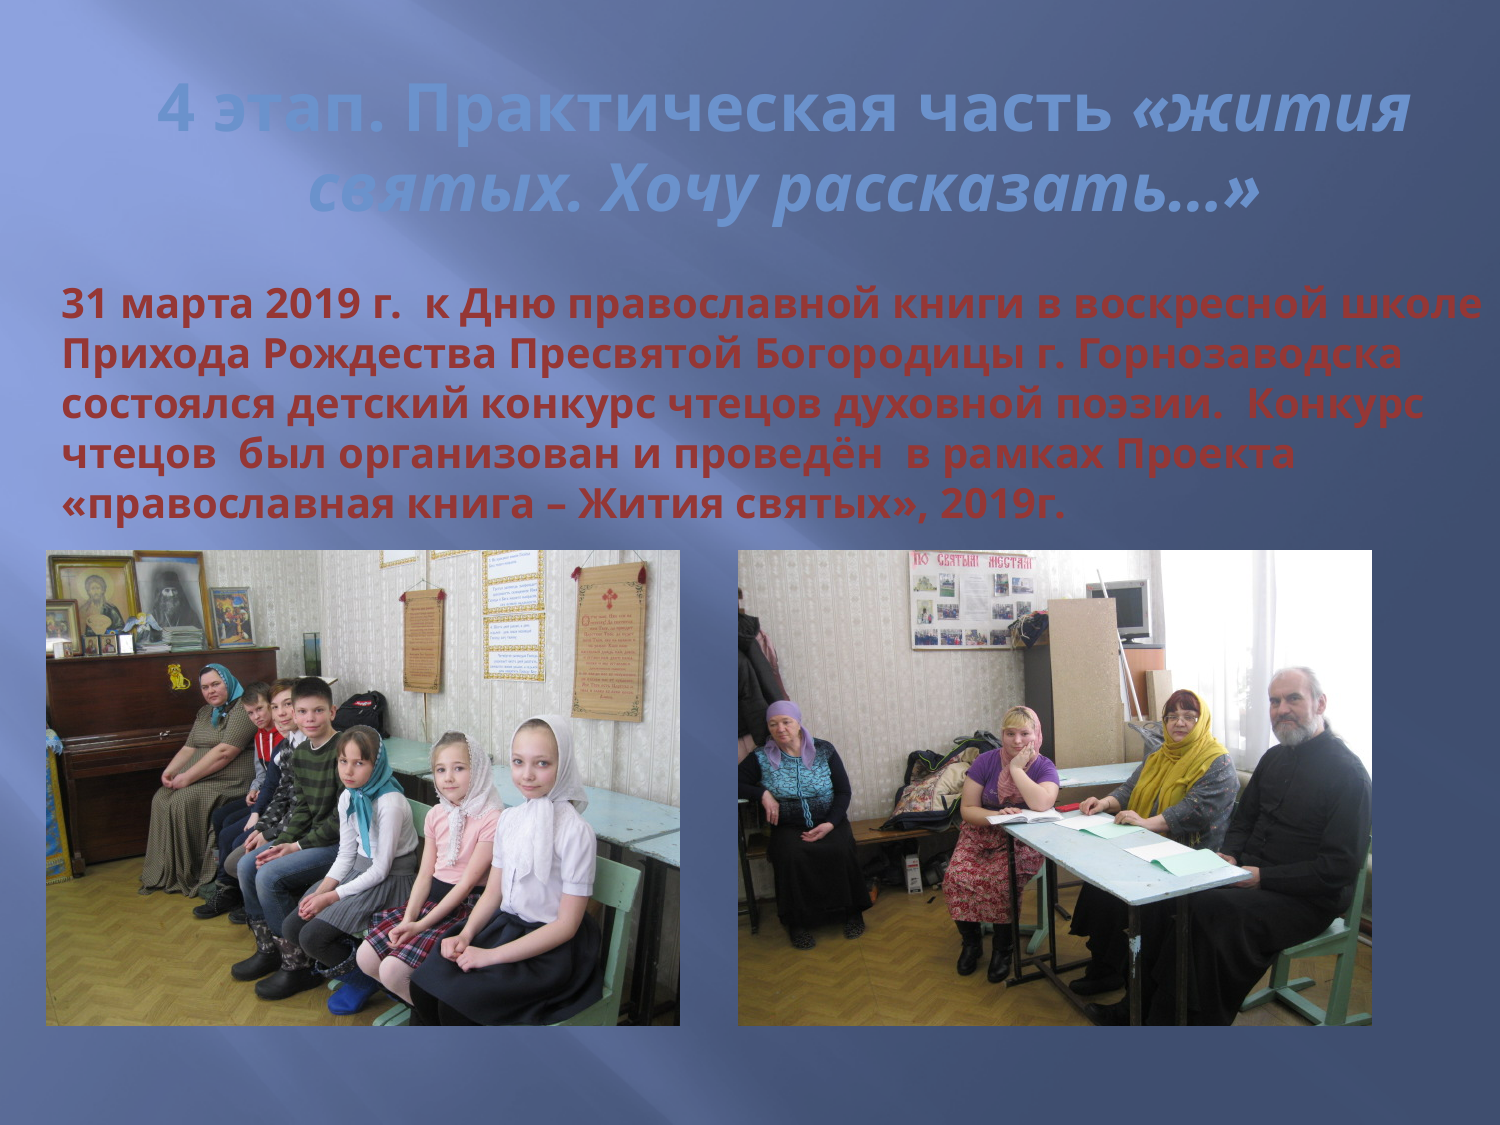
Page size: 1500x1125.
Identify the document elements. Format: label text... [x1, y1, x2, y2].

picture [46, 550, 680, 1026]
title 4 этап. Практическая часть «жития святых. Хочу рассказать…» [117, 35, 1454, 269]
picture [737, 550, 1372, 1026]
list 31 марта 2019 г. к Дню православной книги в воскресной школе Прихода Рождества Пресвятой Богородицы г. Горнозаводска состоялся детский конкурс чтецов духовной поэзии. Конкурс чтецов был организован и проведён в рамках Проекта «православная книга – Жития святых», 2019г. [35, 269, 1500, 575]
